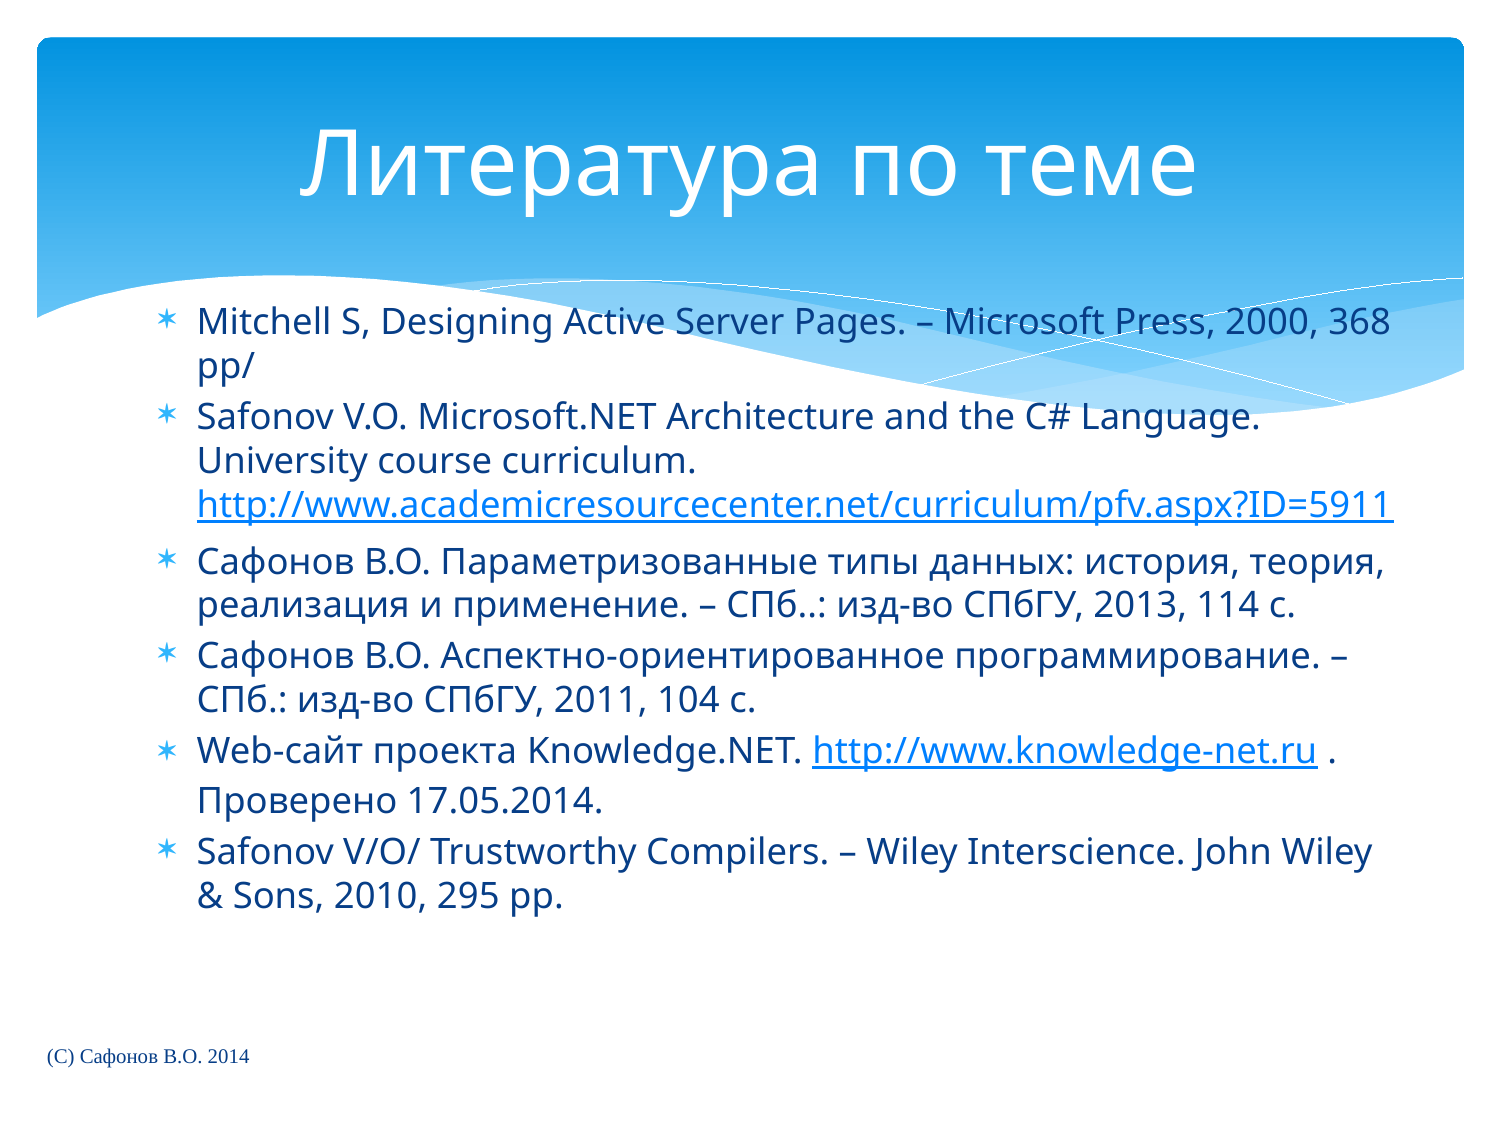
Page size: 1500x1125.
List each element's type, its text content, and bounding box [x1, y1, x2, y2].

title Литература по теме [75, 55, 1425, 261]
list Mitchell S, Designing Active Server Pages. – Microsoft Press, 2000, 368 pp/ Safonov V.O. Microsoft.NET Architecture and the C# Language. University course curriculum. http://www.academicresourcecenter.net/curriculum/pfv.aspx?ID=5911 Сафонов В.О. Параметризованные типы данных: история, теория, реализация и применение. – СПб..: изд-во СПбГУ, 2013, 114 с. Сафонов В.О. Аспектно-ориентированное программирование. – СПб.: изд-во СПбГУ, 2011, 104 с. Web-сайт проекта Knowledge.NET. http://www.knowledge-net.ru . Проверено 17.05.2014. Safonov V/O/ Trustworthy Compilers. – Wiley Interscience. John Wiley & Sons, 2010, 295 pp. [143, 290, 1412, 1012]
footer (C) Сафонов В.О. 2014 [31, 1025, 653, 1086]
